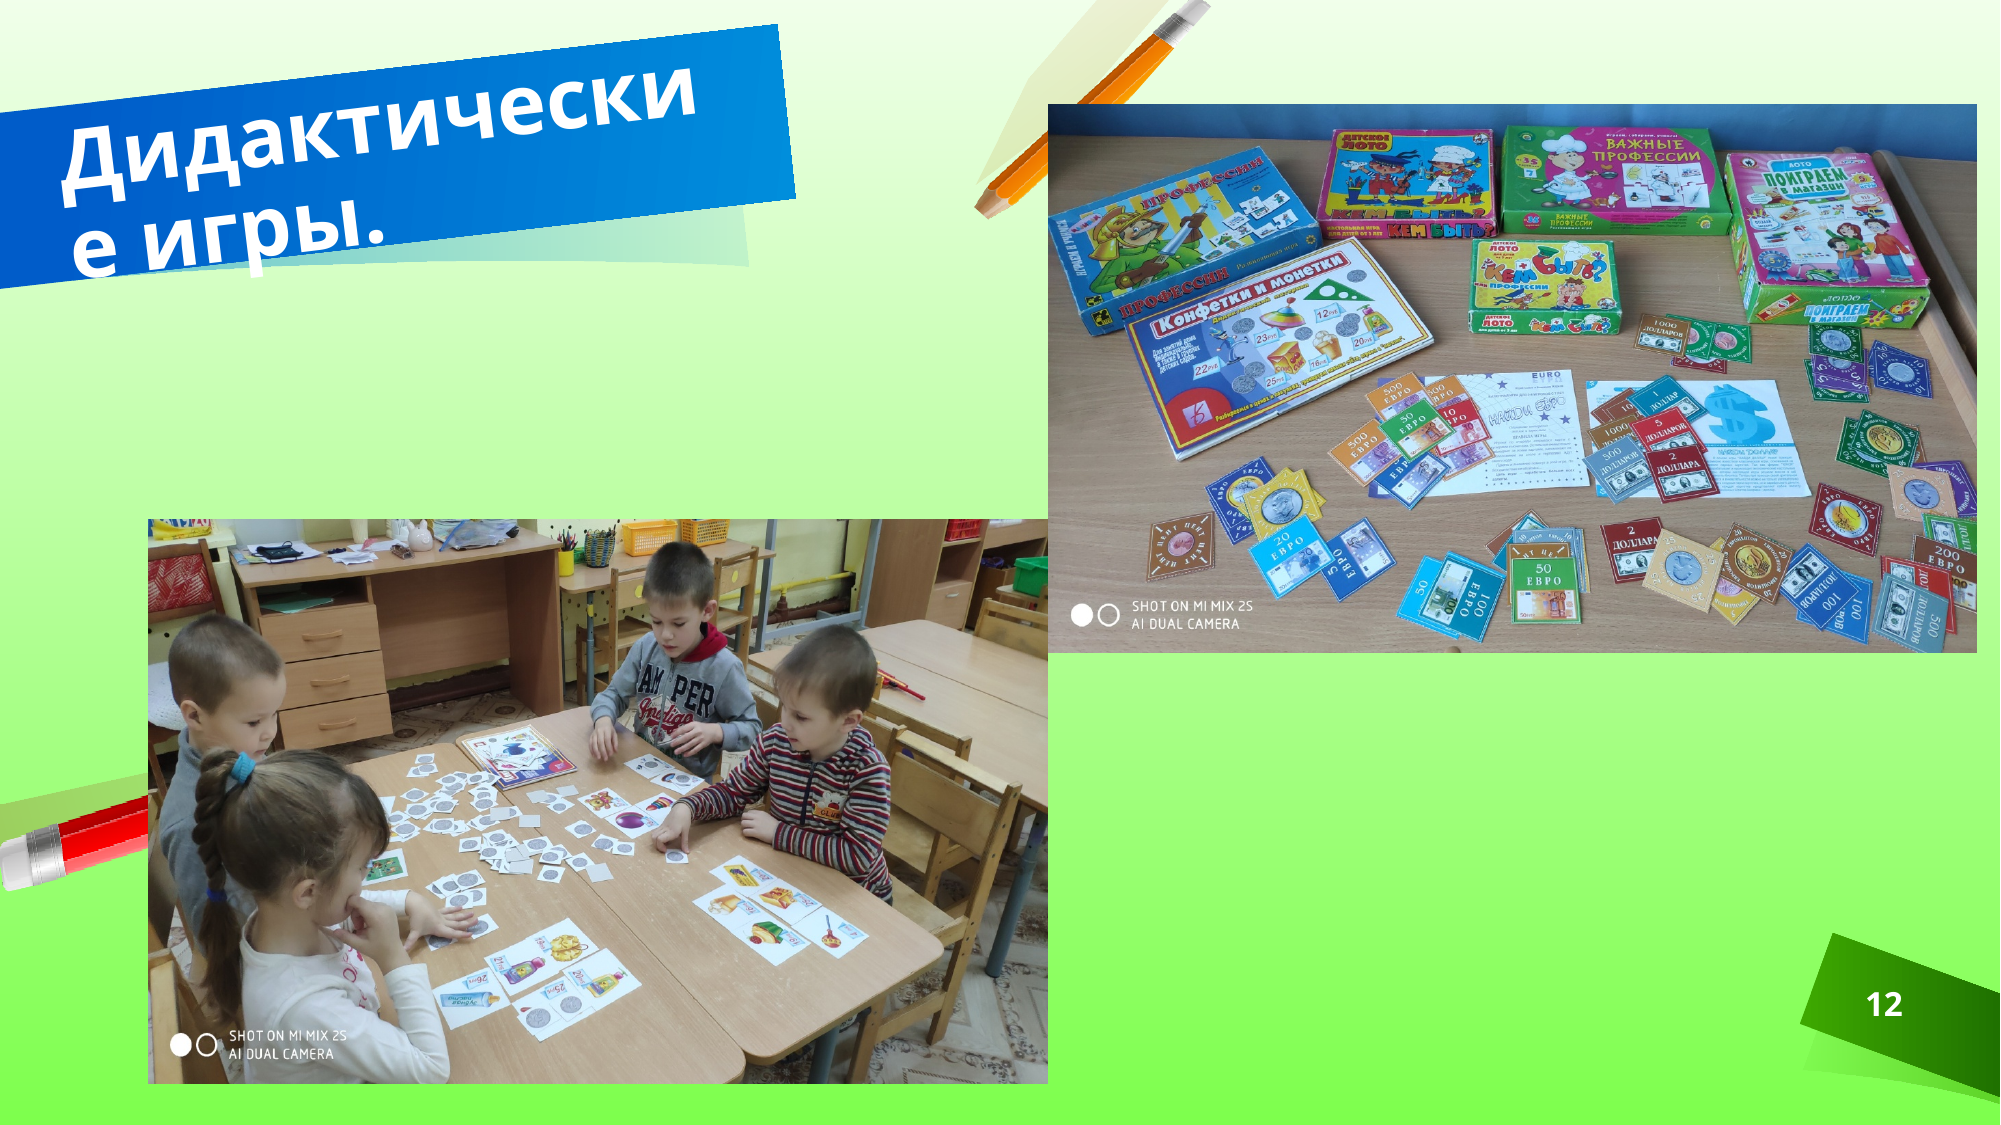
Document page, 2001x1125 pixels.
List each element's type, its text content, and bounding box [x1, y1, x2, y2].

picture [956, 0, 1977, 653]
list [148, 519, 1048, 1084]
title Дидактические игры. [36, 15, 779, 319]
slide_number 12 [1831, 975, 1937, 1036]
picture [0, 792, 148, 894]
